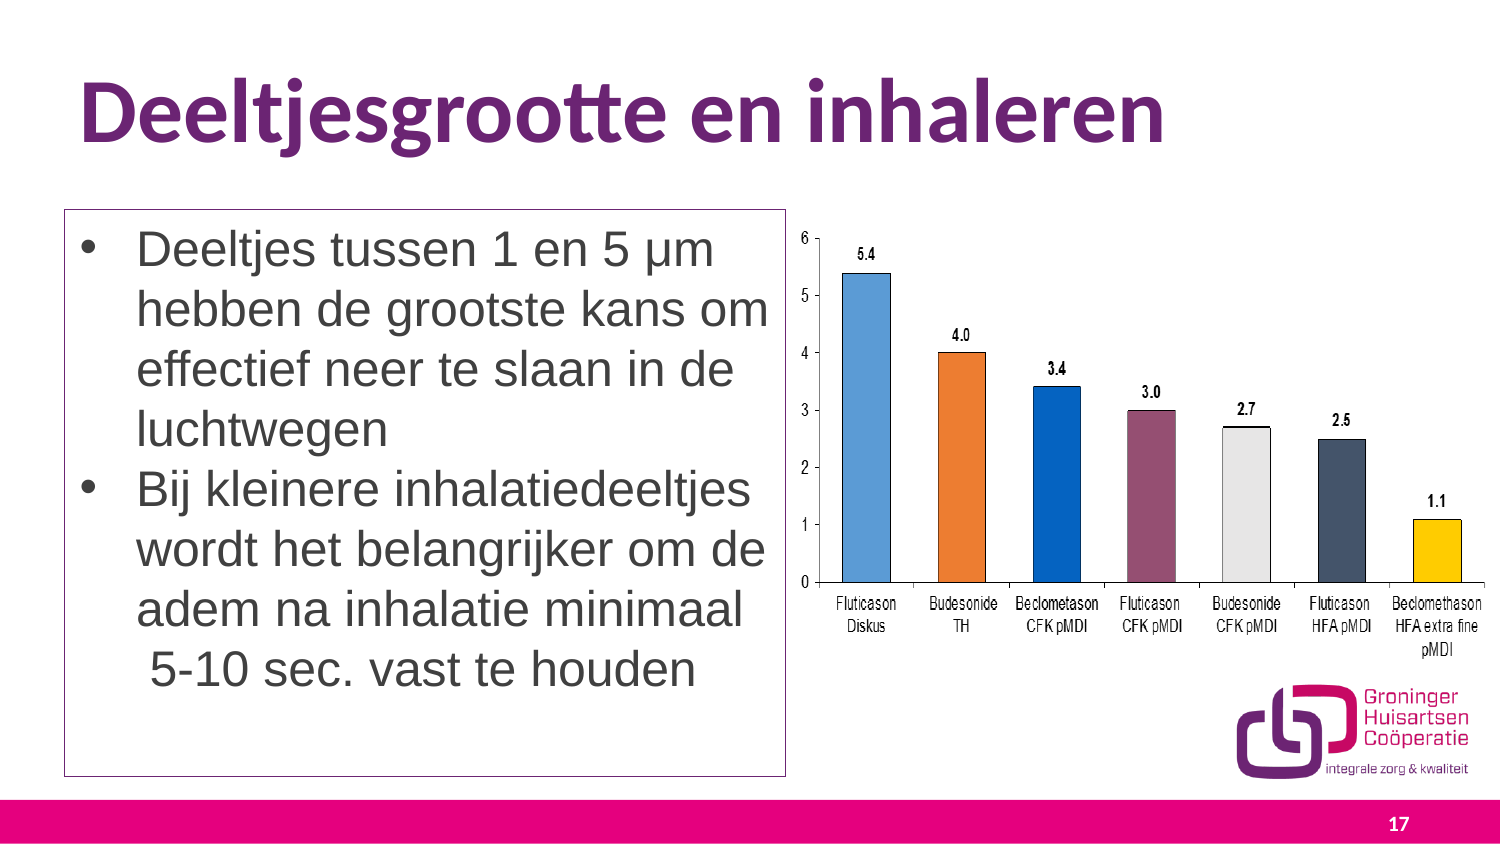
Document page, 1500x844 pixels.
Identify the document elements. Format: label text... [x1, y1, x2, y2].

subtitle Deeltjes tussen 1 en 5 μm hebben de grootste kans om effectief neer te slaan in de luchtwegen Bij kleinere inhalatiedeeltjes wordt het belangrijker om de adem na inhalatie minimaal 5-10 sec. vast te houden [64, 209, 786, 777]
title Deeltjesgrootte en inhaleren [64, 43, 1340, 162]
picture [790, 208, 1495, 782]
slide_number 17 [1074, 799, 1425, 844]
